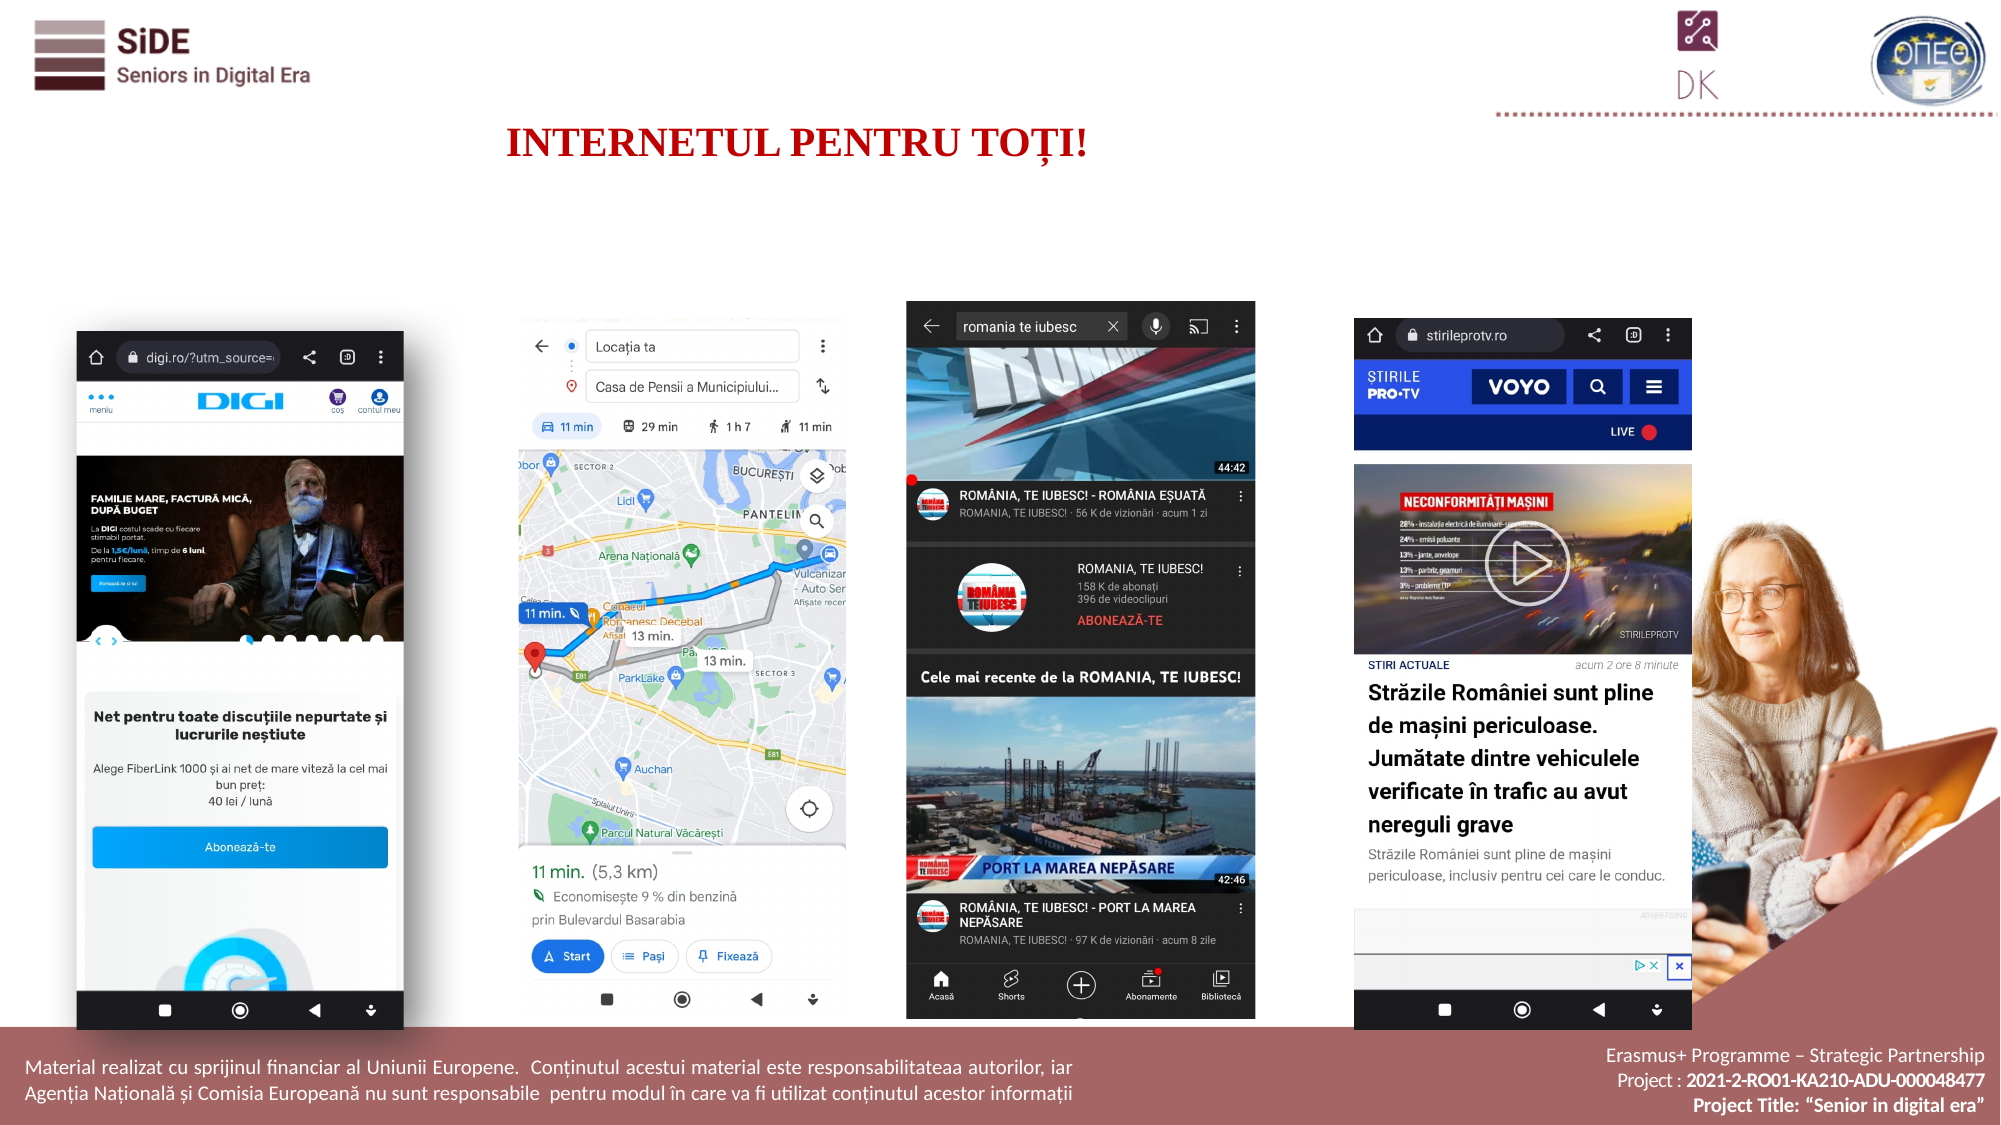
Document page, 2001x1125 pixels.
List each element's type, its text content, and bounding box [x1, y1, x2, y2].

title [137, 59, 1863, 278]
text_box Erasmus+ Programme – Strategic Partnership Project : 2021-2-RO01-KA210-ADU-000048477 Project Title: “Senior in digital era” [1000, 1034, 2000, 1124]
text_box INTERNETUL PENTRU TOȚI! [211, 42, 1384, 173]
text_box Material realizat cu sprijinul financiar al Uniunii Europene. Conținutul acestui material este responsabilitateaa autorilor, iar Agenția Națională și Comisia Europeană nu sunt responsabile pentru modul în care va fi utilizat conținutul acestor informații [9, 1046, 1088, 1112]
list [27, 190, 1753, 905]
picture [0, 0, 2001, 1125]
